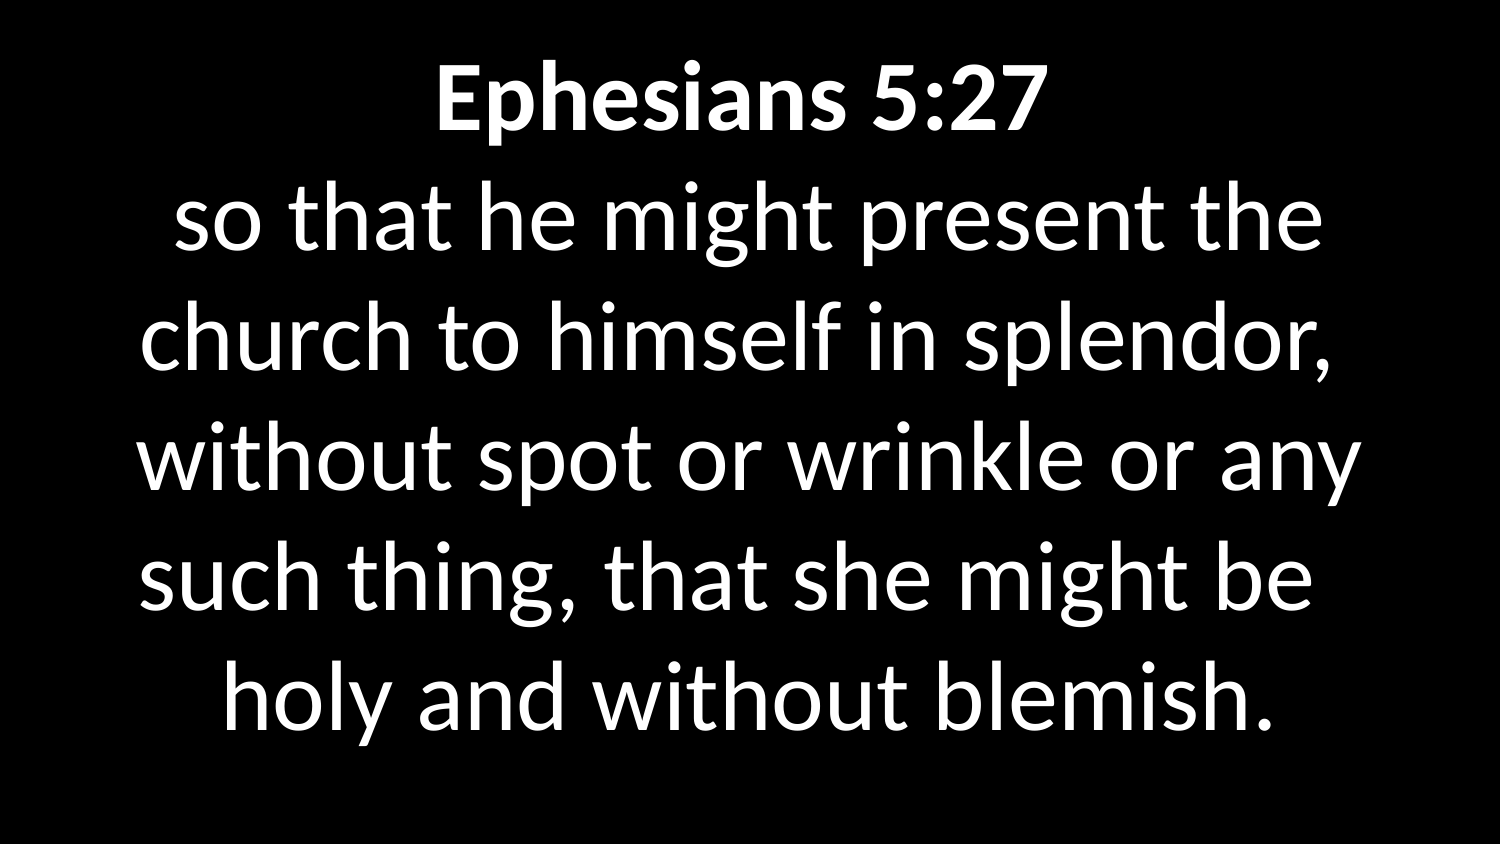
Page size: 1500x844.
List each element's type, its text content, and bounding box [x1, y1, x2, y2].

text_box Ephesians 5:27 so that he might present the church to himself in splendor, without spot or wrinkle or any such thing, that she might be holy and without blemish. [28, 23, 1471, 758]
